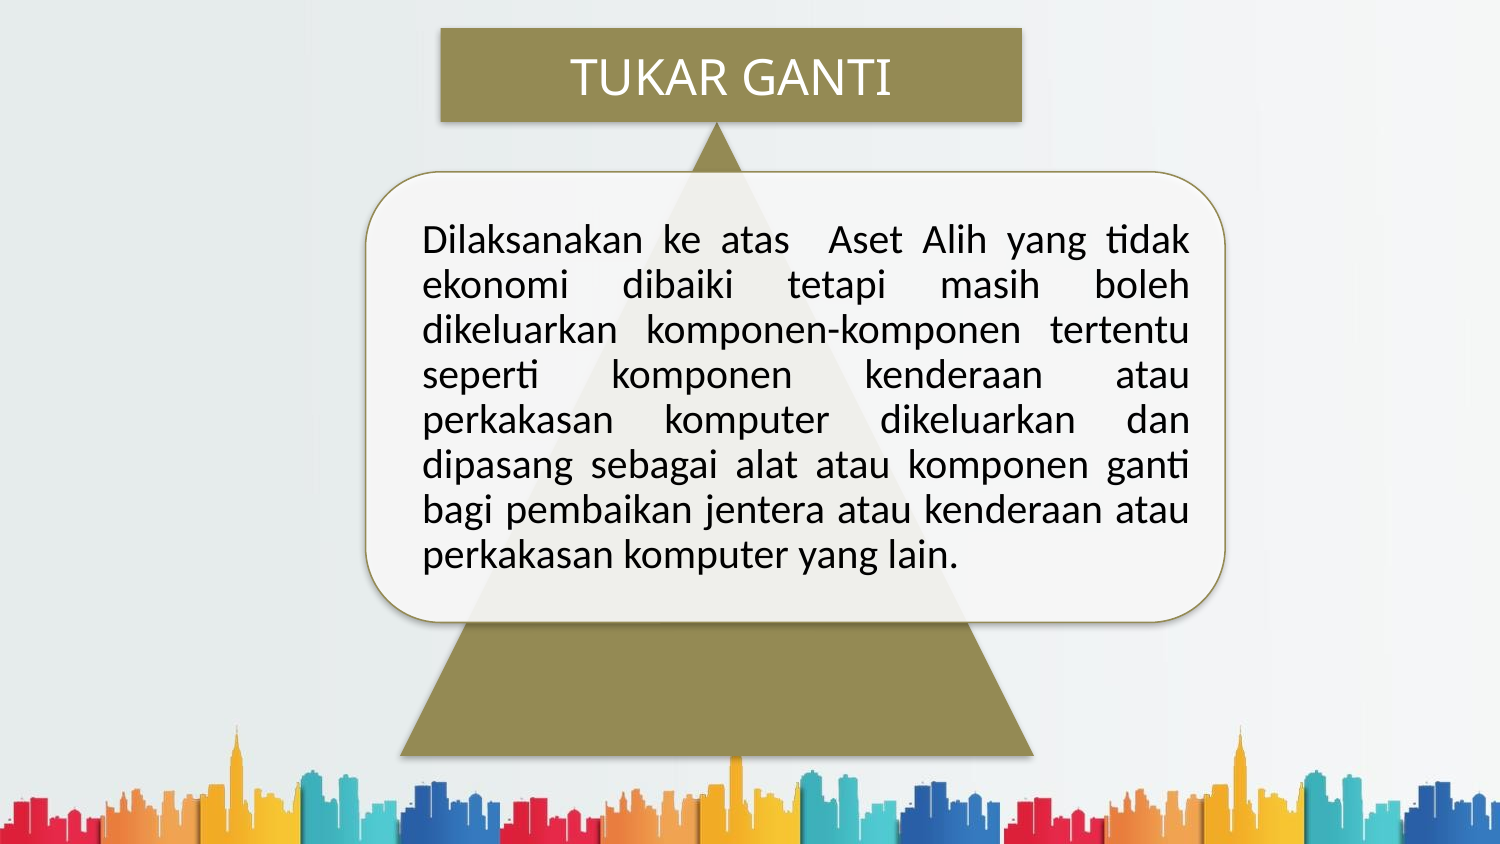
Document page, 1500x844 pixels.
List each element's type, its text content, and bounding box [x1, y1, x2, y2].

text_box TUKAR GANTI [440, 28, 1022, 35]
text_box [262, 37, 1276, 781]
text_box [365, 121, 1238, 757]
picture [0, 0, 1500, 844]
